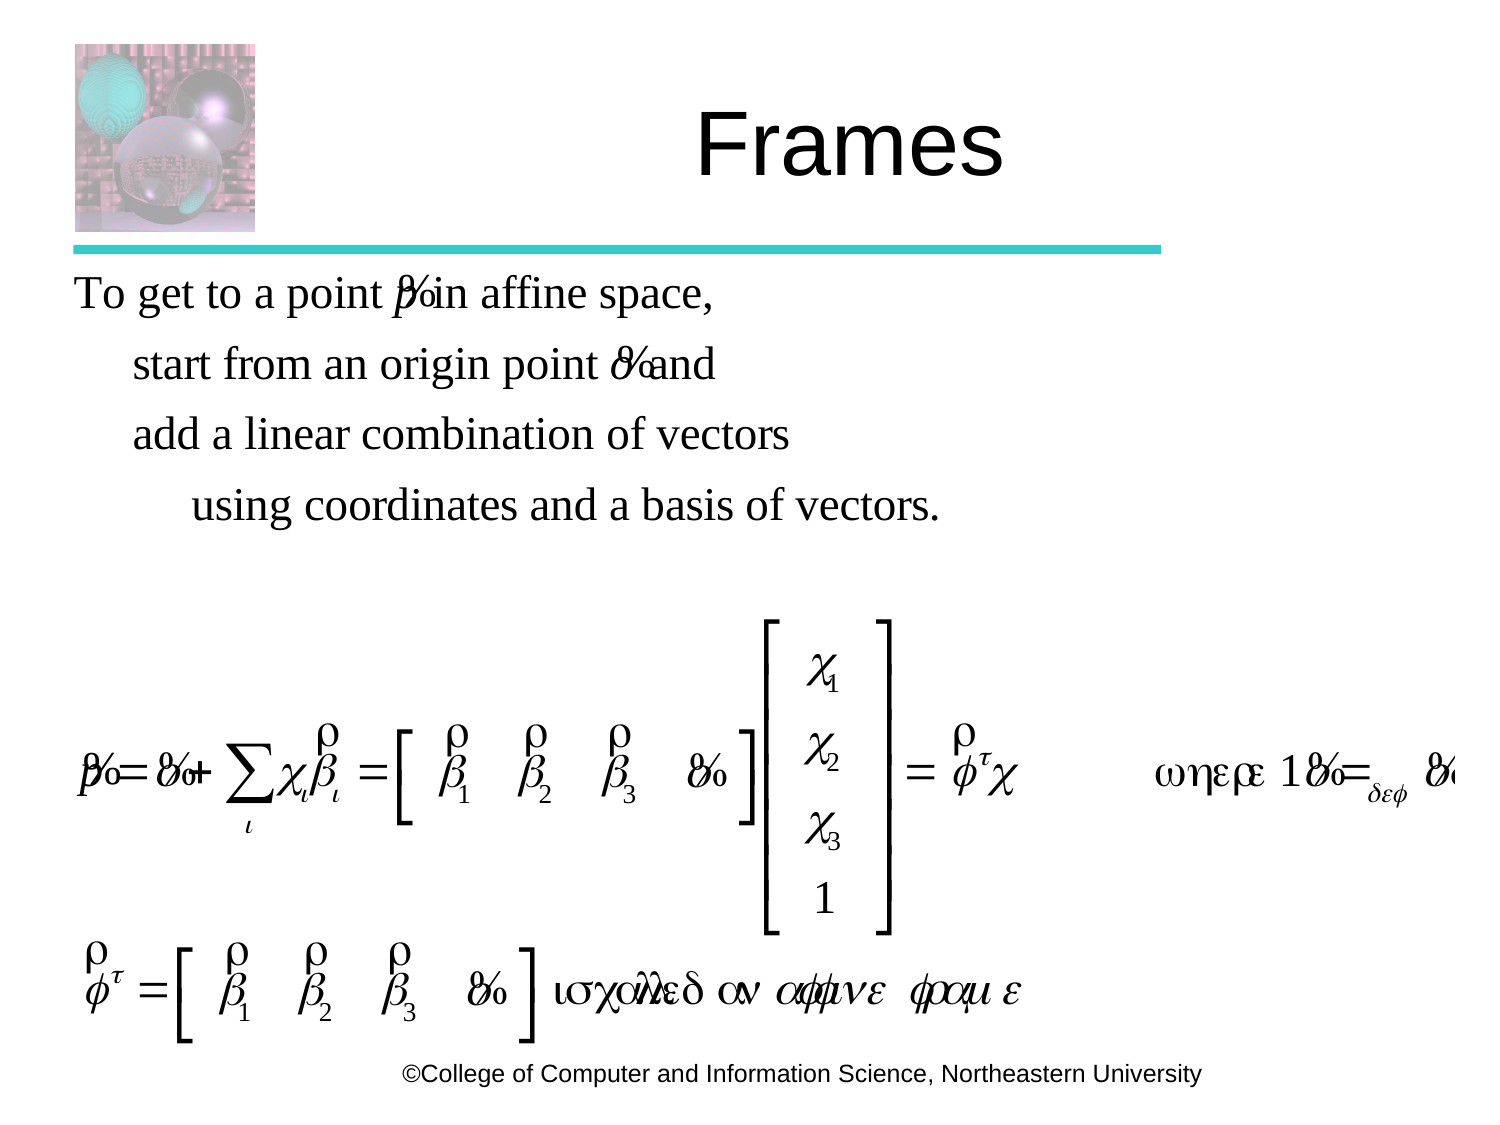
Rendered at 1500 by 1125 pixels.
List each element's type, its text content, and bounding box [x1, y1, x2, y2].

title Frames [274, 44, 1426, 233]
picture [75, 44, 255, 232]
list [65, 265, 1455, 1047]
